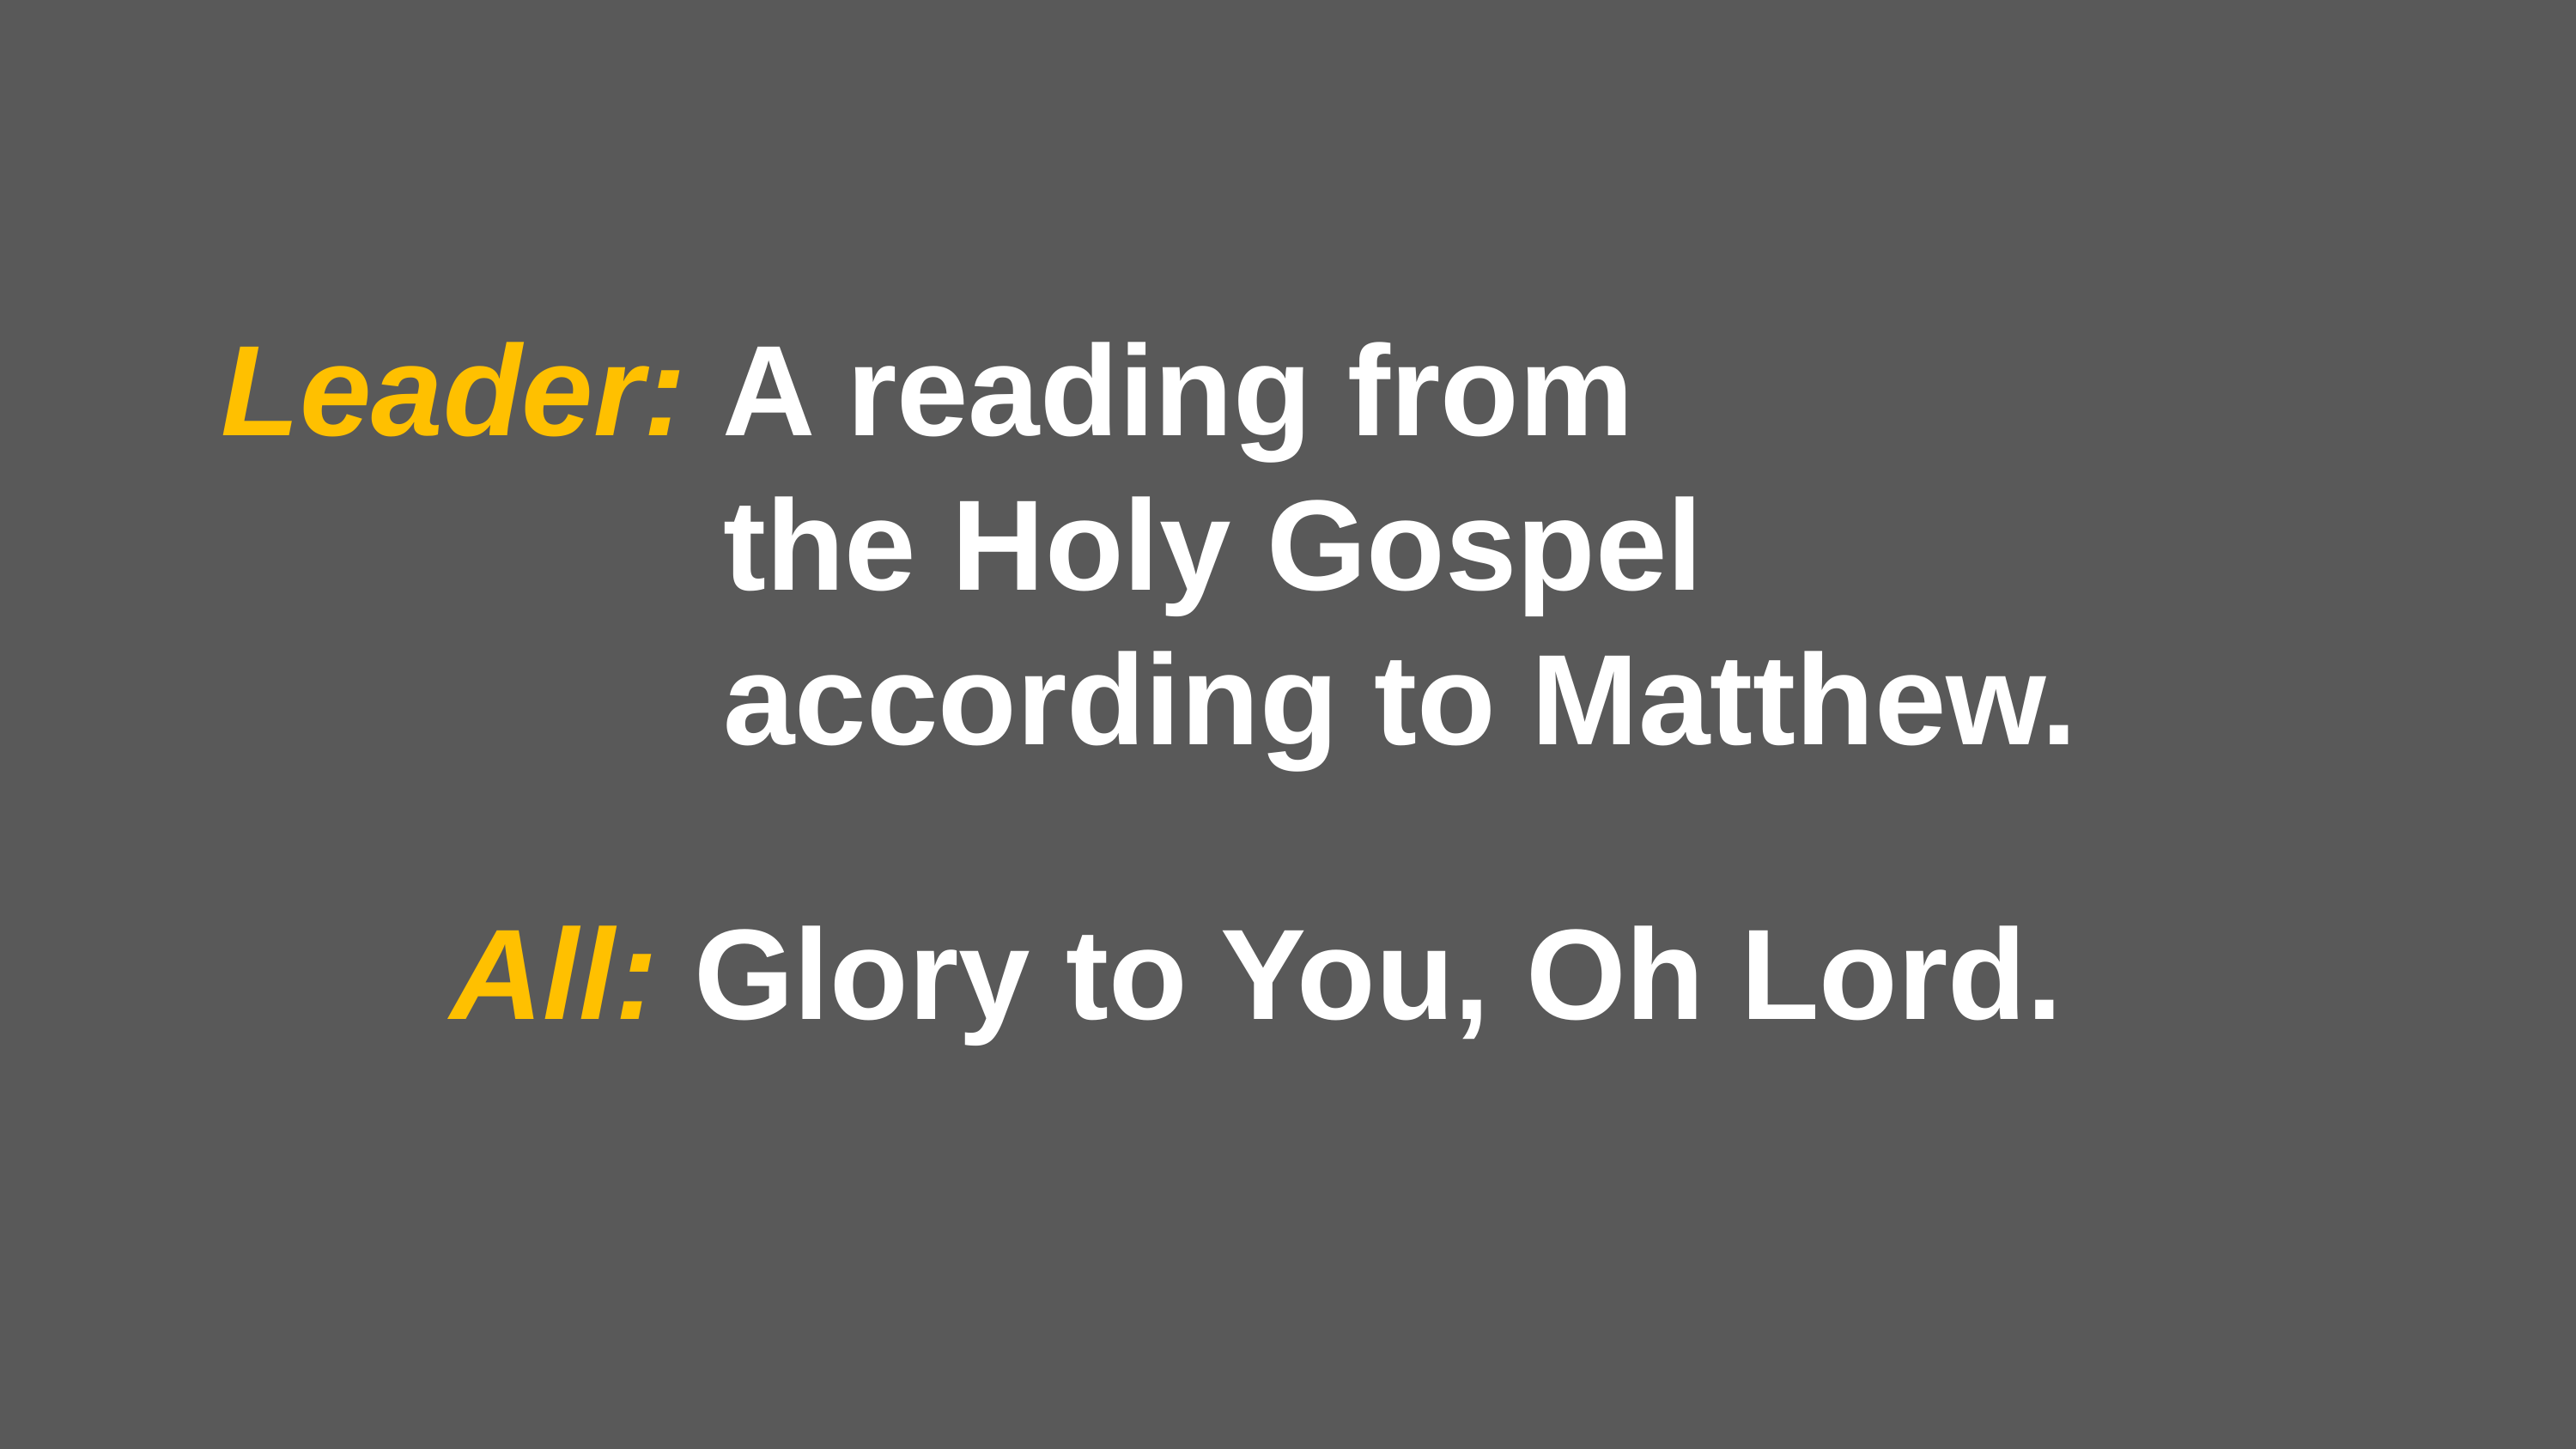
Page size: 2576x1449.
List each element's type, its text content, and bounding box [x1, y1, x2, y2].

text_box Leader: A reading from the Holy Gospel according to Matthew. [202, 297, 2576, 780]
text_box All: Glory to You, Oh Lord. [431, 881, 2369, 1055]
